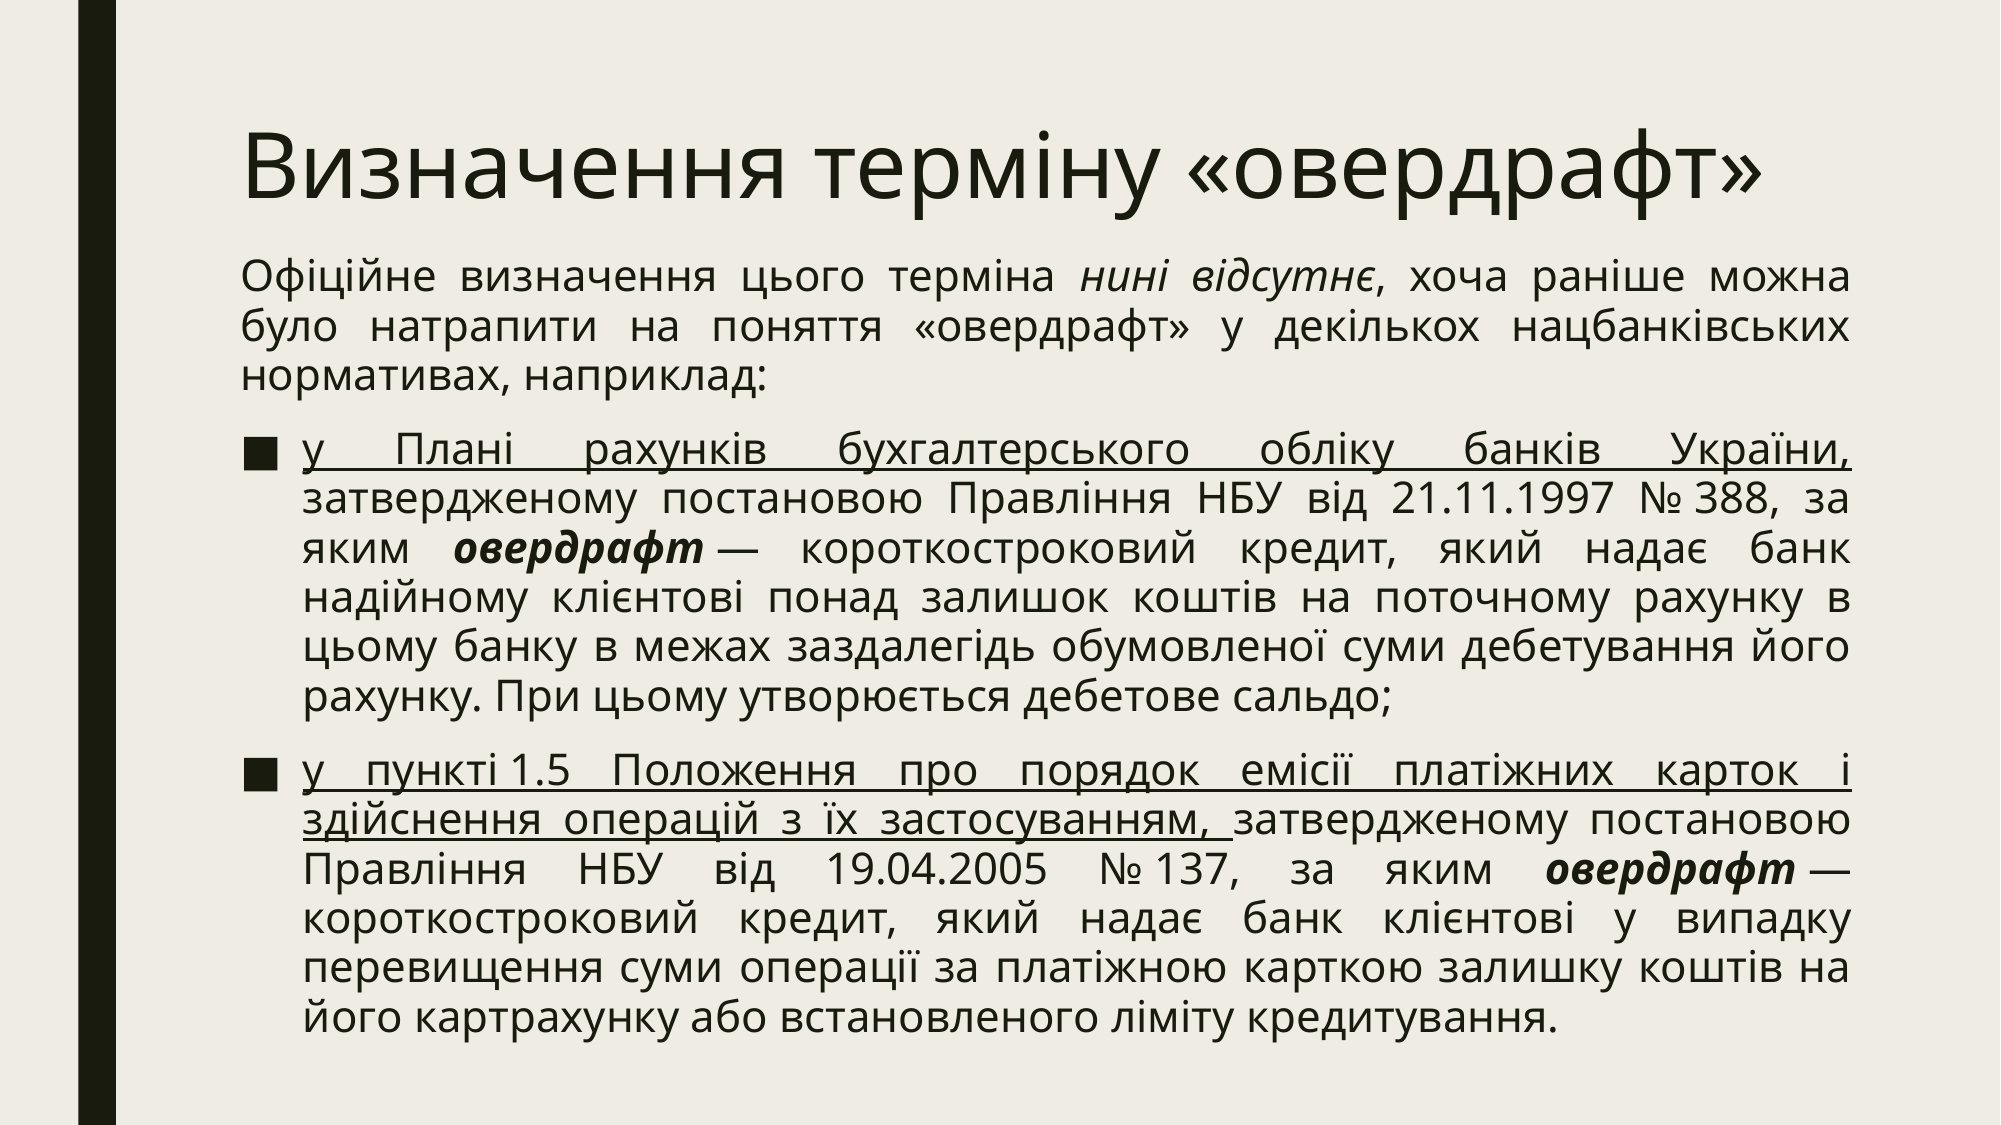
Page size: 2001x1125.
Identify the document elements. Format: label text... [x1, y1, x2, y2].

title Визначення терміну «овердрафт» [225, 112, 1800, 244]
list Офіційне визначення цього терміна нині відсутнє, хоча раніше можна було натрапити на поняття «овердрафт» у декількох нацбанківських нормативах, наприклад: у Плані рахунків бухгалтерського обліку банків України, затвердженому постановою Правління НБУ від 21.11.1997 № 388, за яким овердрафт — короткостроковий кредит, який надає банк надійному клієнтові понад залишок коштів на поточному рахунку в цьому банку в межах заздалегідь обумовленої суми дебетування його рахунку. При цьому утворюється дебетове сальдо; у пункті 1.5 Положення про порядок емісії платіжних карток і здійснення операцій з їх застосуванням, затвердженому постановою Правління НБУ від 19.04.2005 № 137, за яким овердрафт — короткостроковий кредит, який надає банк клієнтові у випадку перевищення суми операції за платіжною карткою залишку коштів на його картрахунку або встановленого ліміту кредитування. [225, 244, 1868, 1027]
